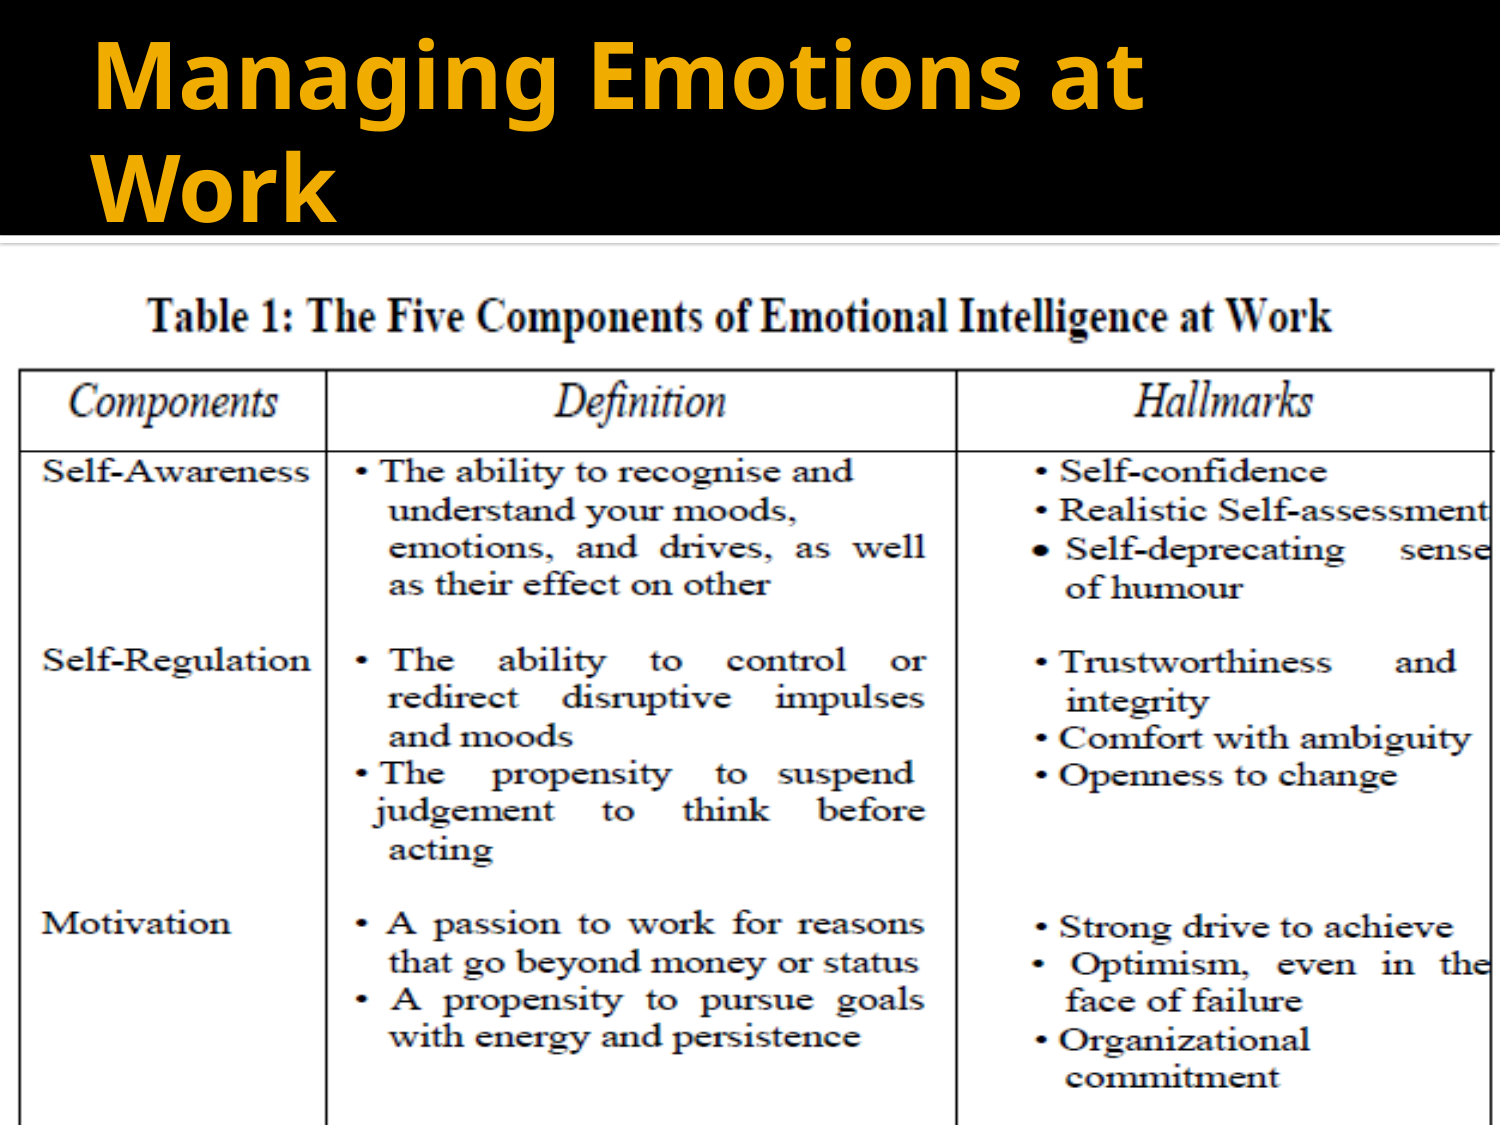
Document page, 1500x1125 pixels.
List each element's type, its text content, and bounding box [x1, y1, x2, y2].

picture [12, 449, 1500, 1125]
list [0, 262, 1500, 463]
title Managing Emotions at Work [75, 25, 1425, 231]
